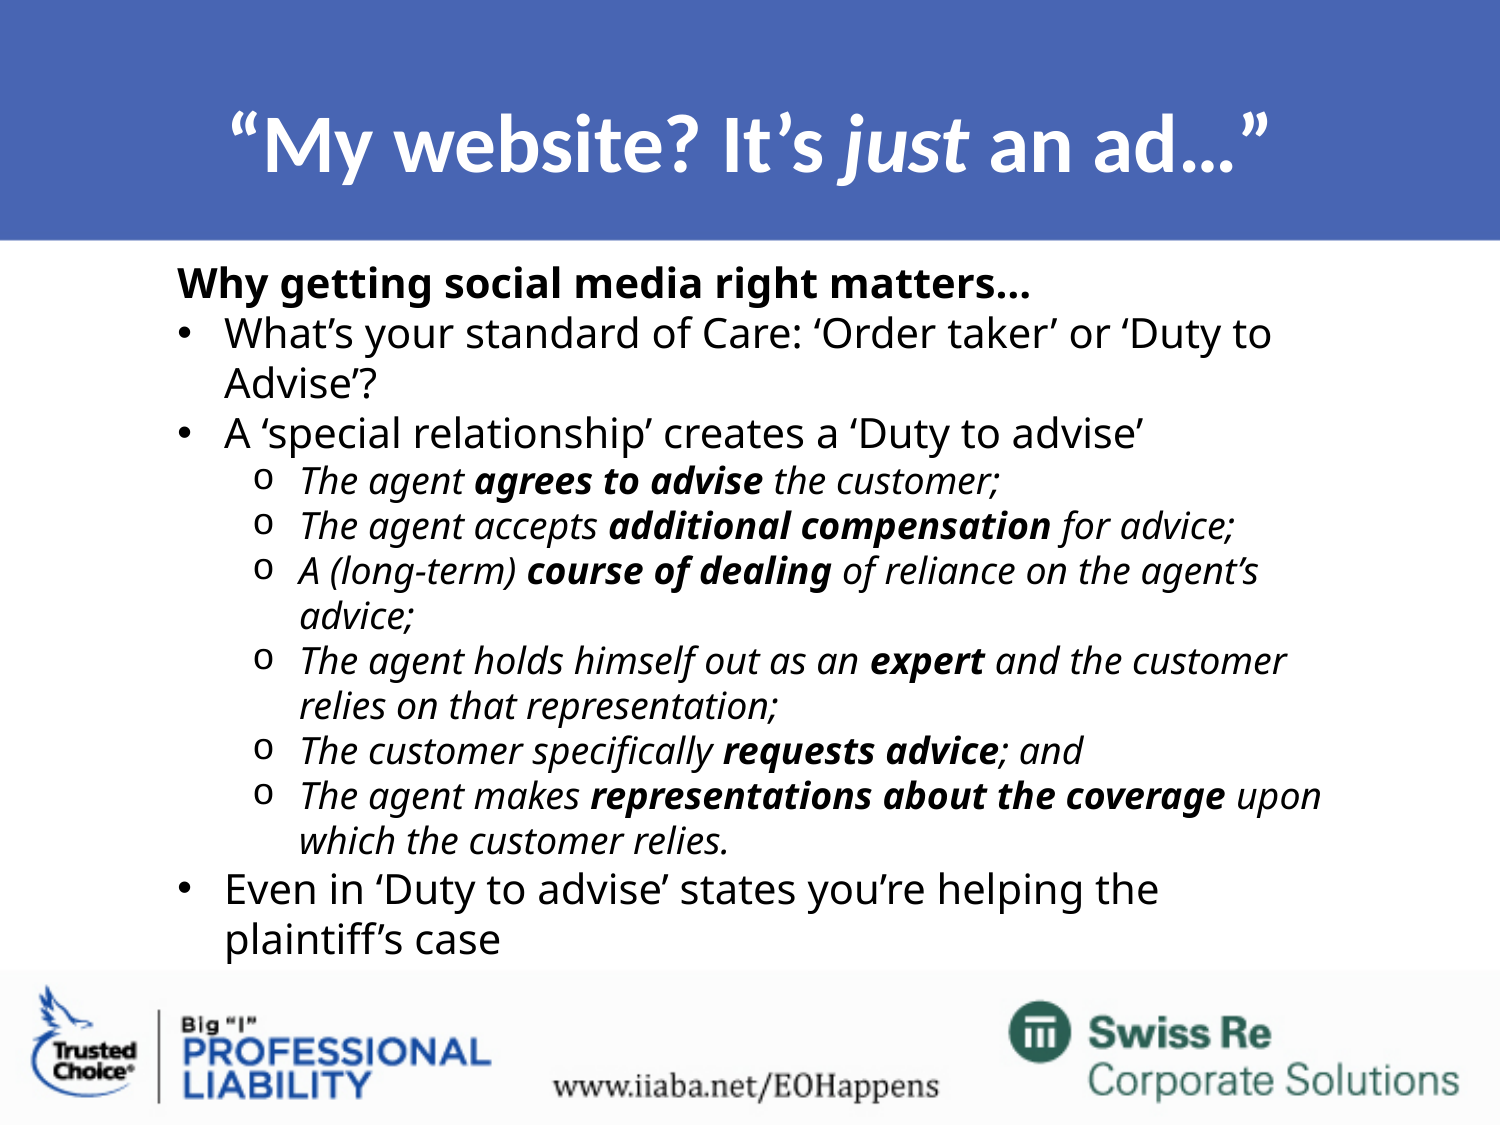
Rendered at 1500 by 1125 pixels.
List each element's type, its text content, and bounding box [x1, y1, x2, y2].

picture [0, 0, 1500, 1125]
title “My website? It’s just an ad…” [75, 45, 1425, 233]
text_box Why getting social media right matters… What’s your standard of Care: ‘Order taker’ or ‘Duty to Advise’? A ‘special relationship’ creates a ‘Duty to advise’ The agent agrees to advise the customer; The agent accepts additional compensation for advice; A (long-term) course of dealing of reliance on the agent’s advice; The agent holds himself out as an expert and the customer relies on that representation; The customer specifically requests advice; and The agent makes representations about the coverage upon which the customer relies. Even in ‘Duty to advise’ states you’re helping the plaintiff’s case [162, 249, 1363, 970]
